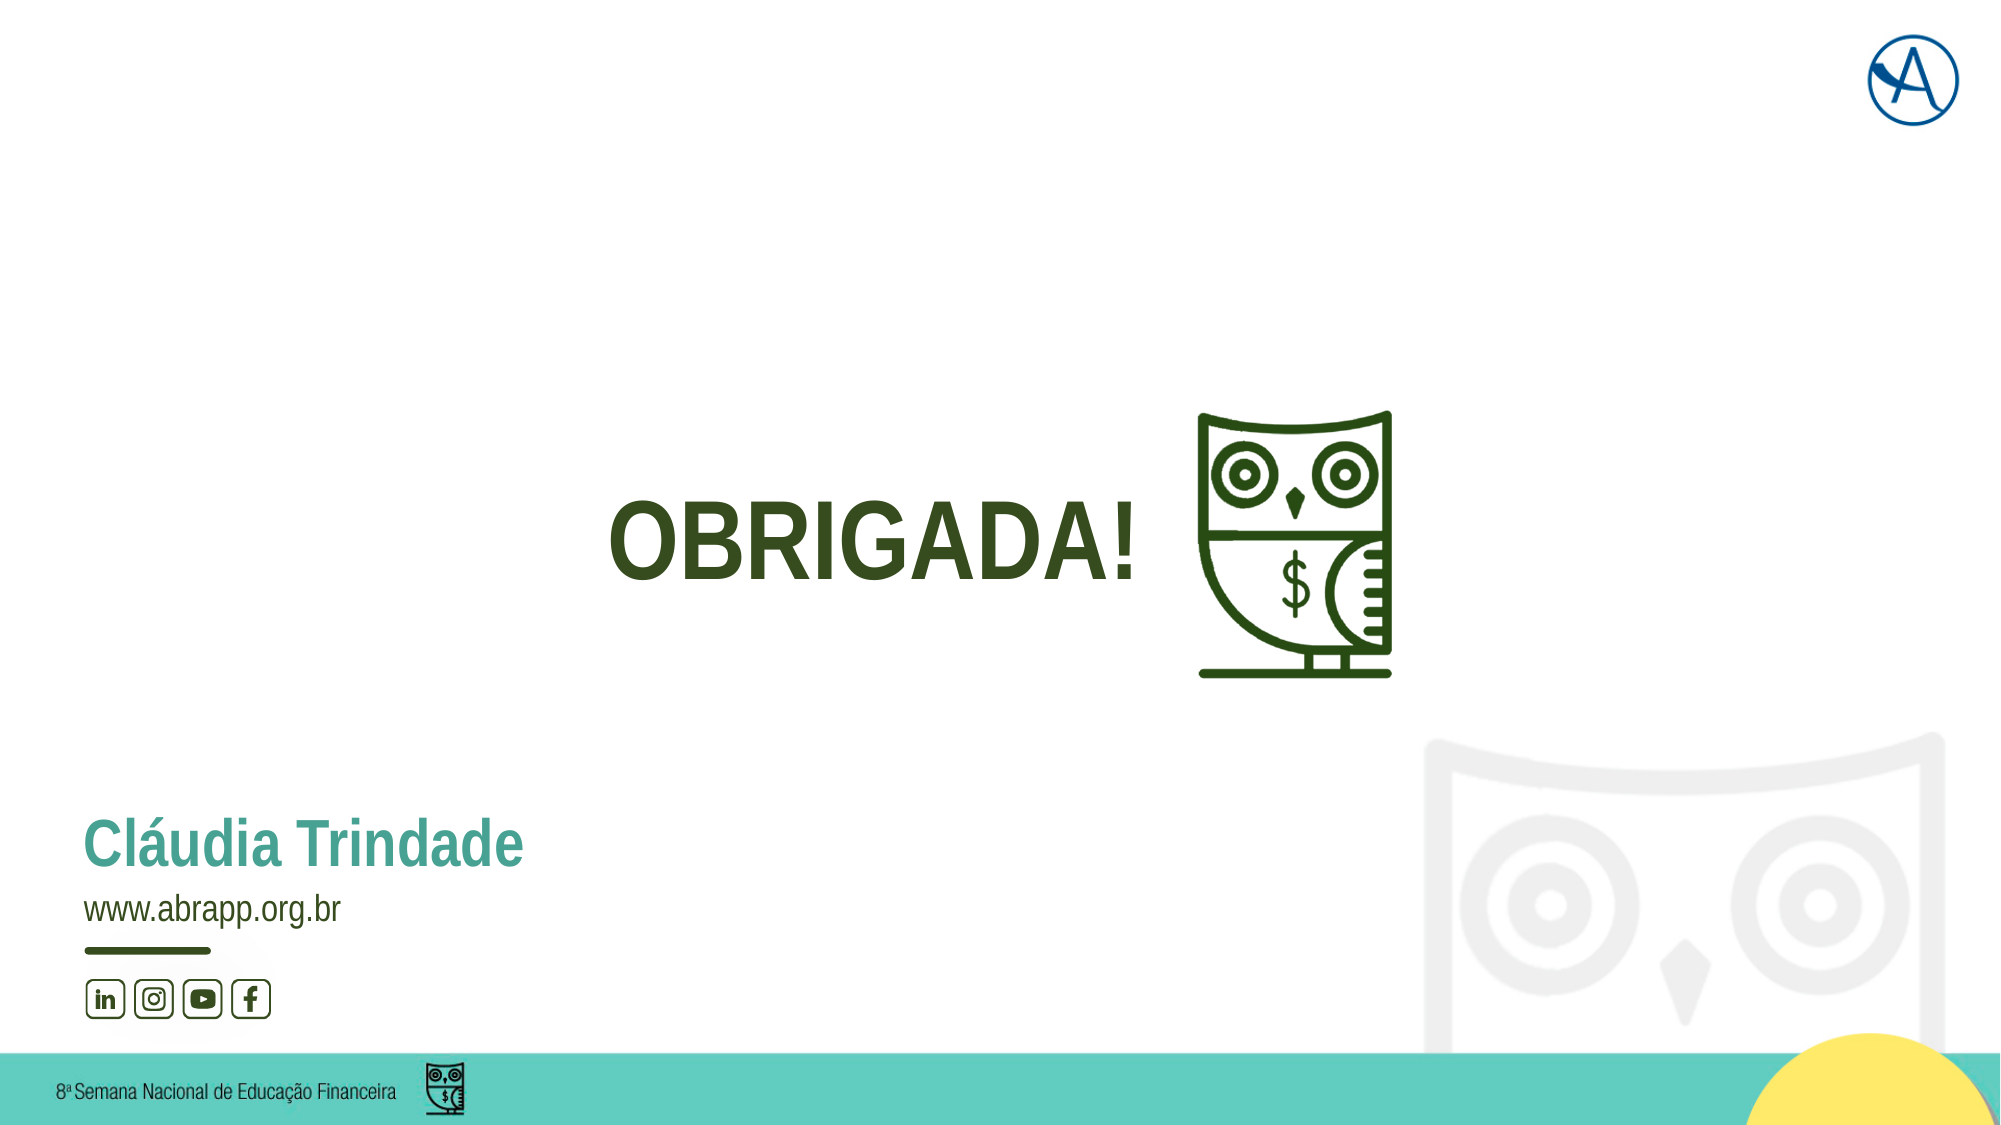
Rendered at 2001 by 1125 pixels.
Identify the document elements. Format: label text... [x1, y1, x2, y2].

picture [0, 0, 2001, 1125]
text_box www.abrapp.org.br [69, 888, 455, 937]
text_box Cláudia Trindade [69, 792, 557, 888]
text_box OBRIGADA! [593, 460, 1156, 610]
text_box [83, 946, 212, 956]
